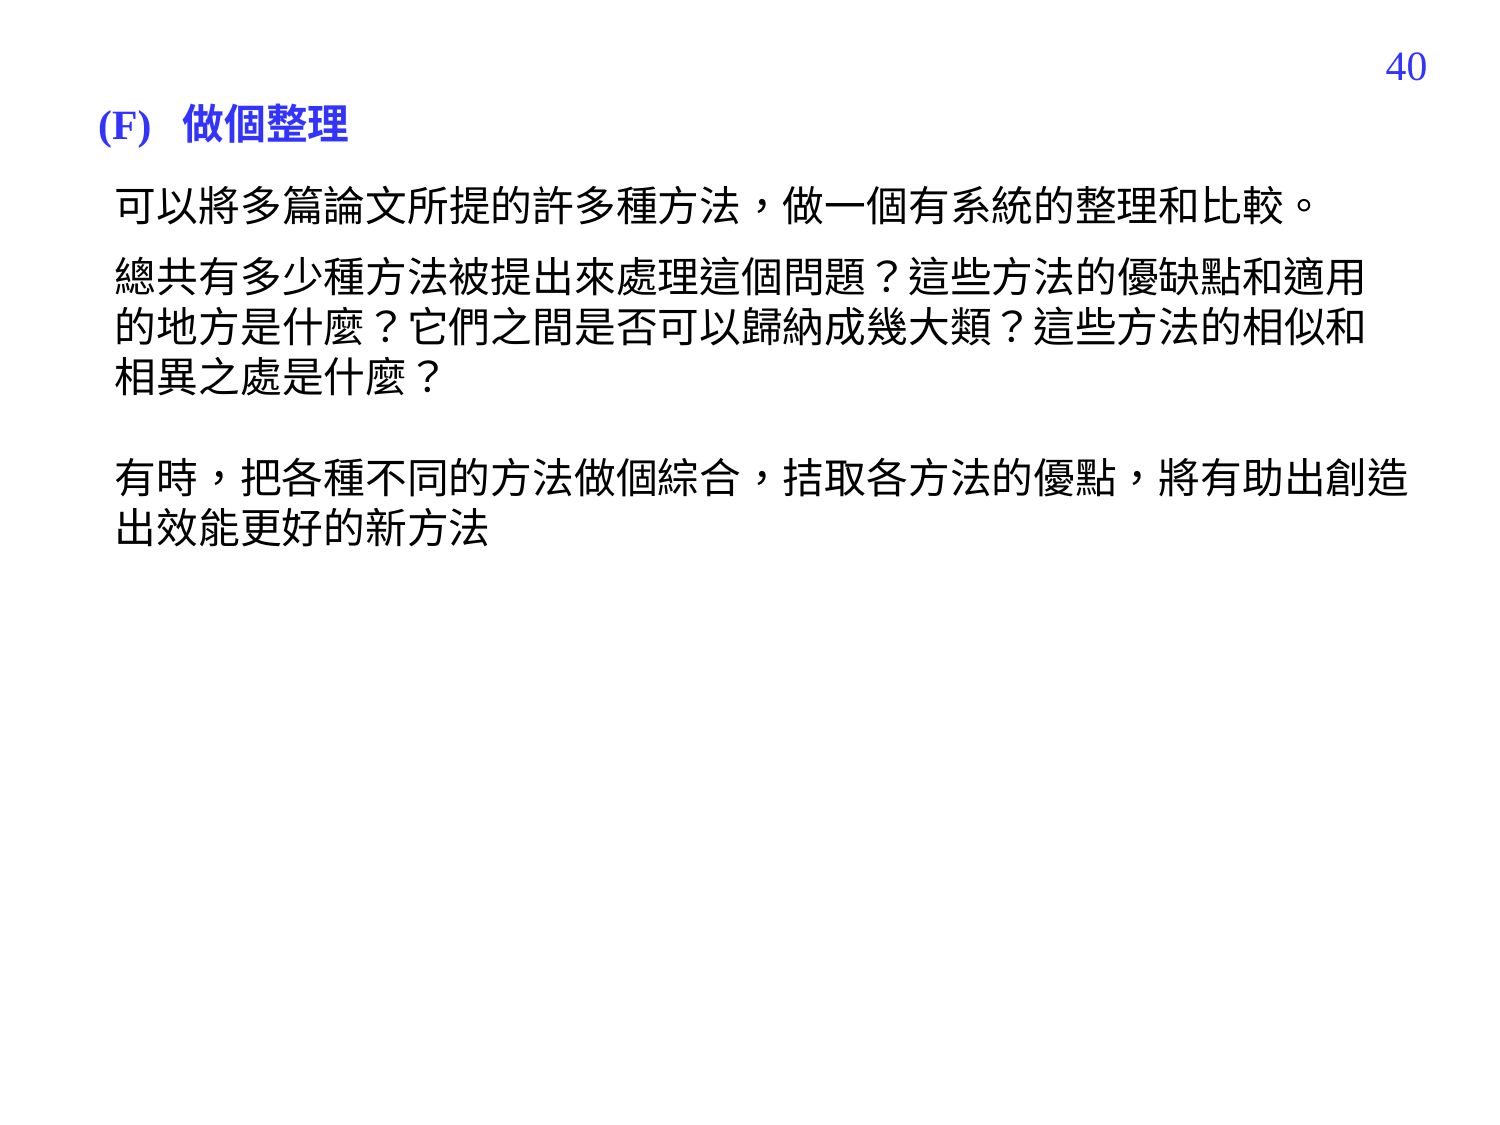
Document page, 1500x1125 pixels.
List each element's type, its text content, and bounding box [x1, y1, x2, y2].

text_box (F) 做個整理 [83, 90, 365, 155]
text_box 可以將多篇論文所提的許多種方法，做一個有系統的整理和比較。 總共有多少種方法被提出來處理這個問題？這些方法的優缺點和適用的地方是什麼？它們之間是否可以歸納成幾大類？這些方法的相似和相異之處是什麼？ [100, 172, 1424, 409]
text_box 有時，把各種不同的方法做個綜合，拮取各方法的優點，將有助出創造出效能更好的新方法 [100, 444, 1436, 560]
text_box 180 [1092, 31, 1443, 110]
